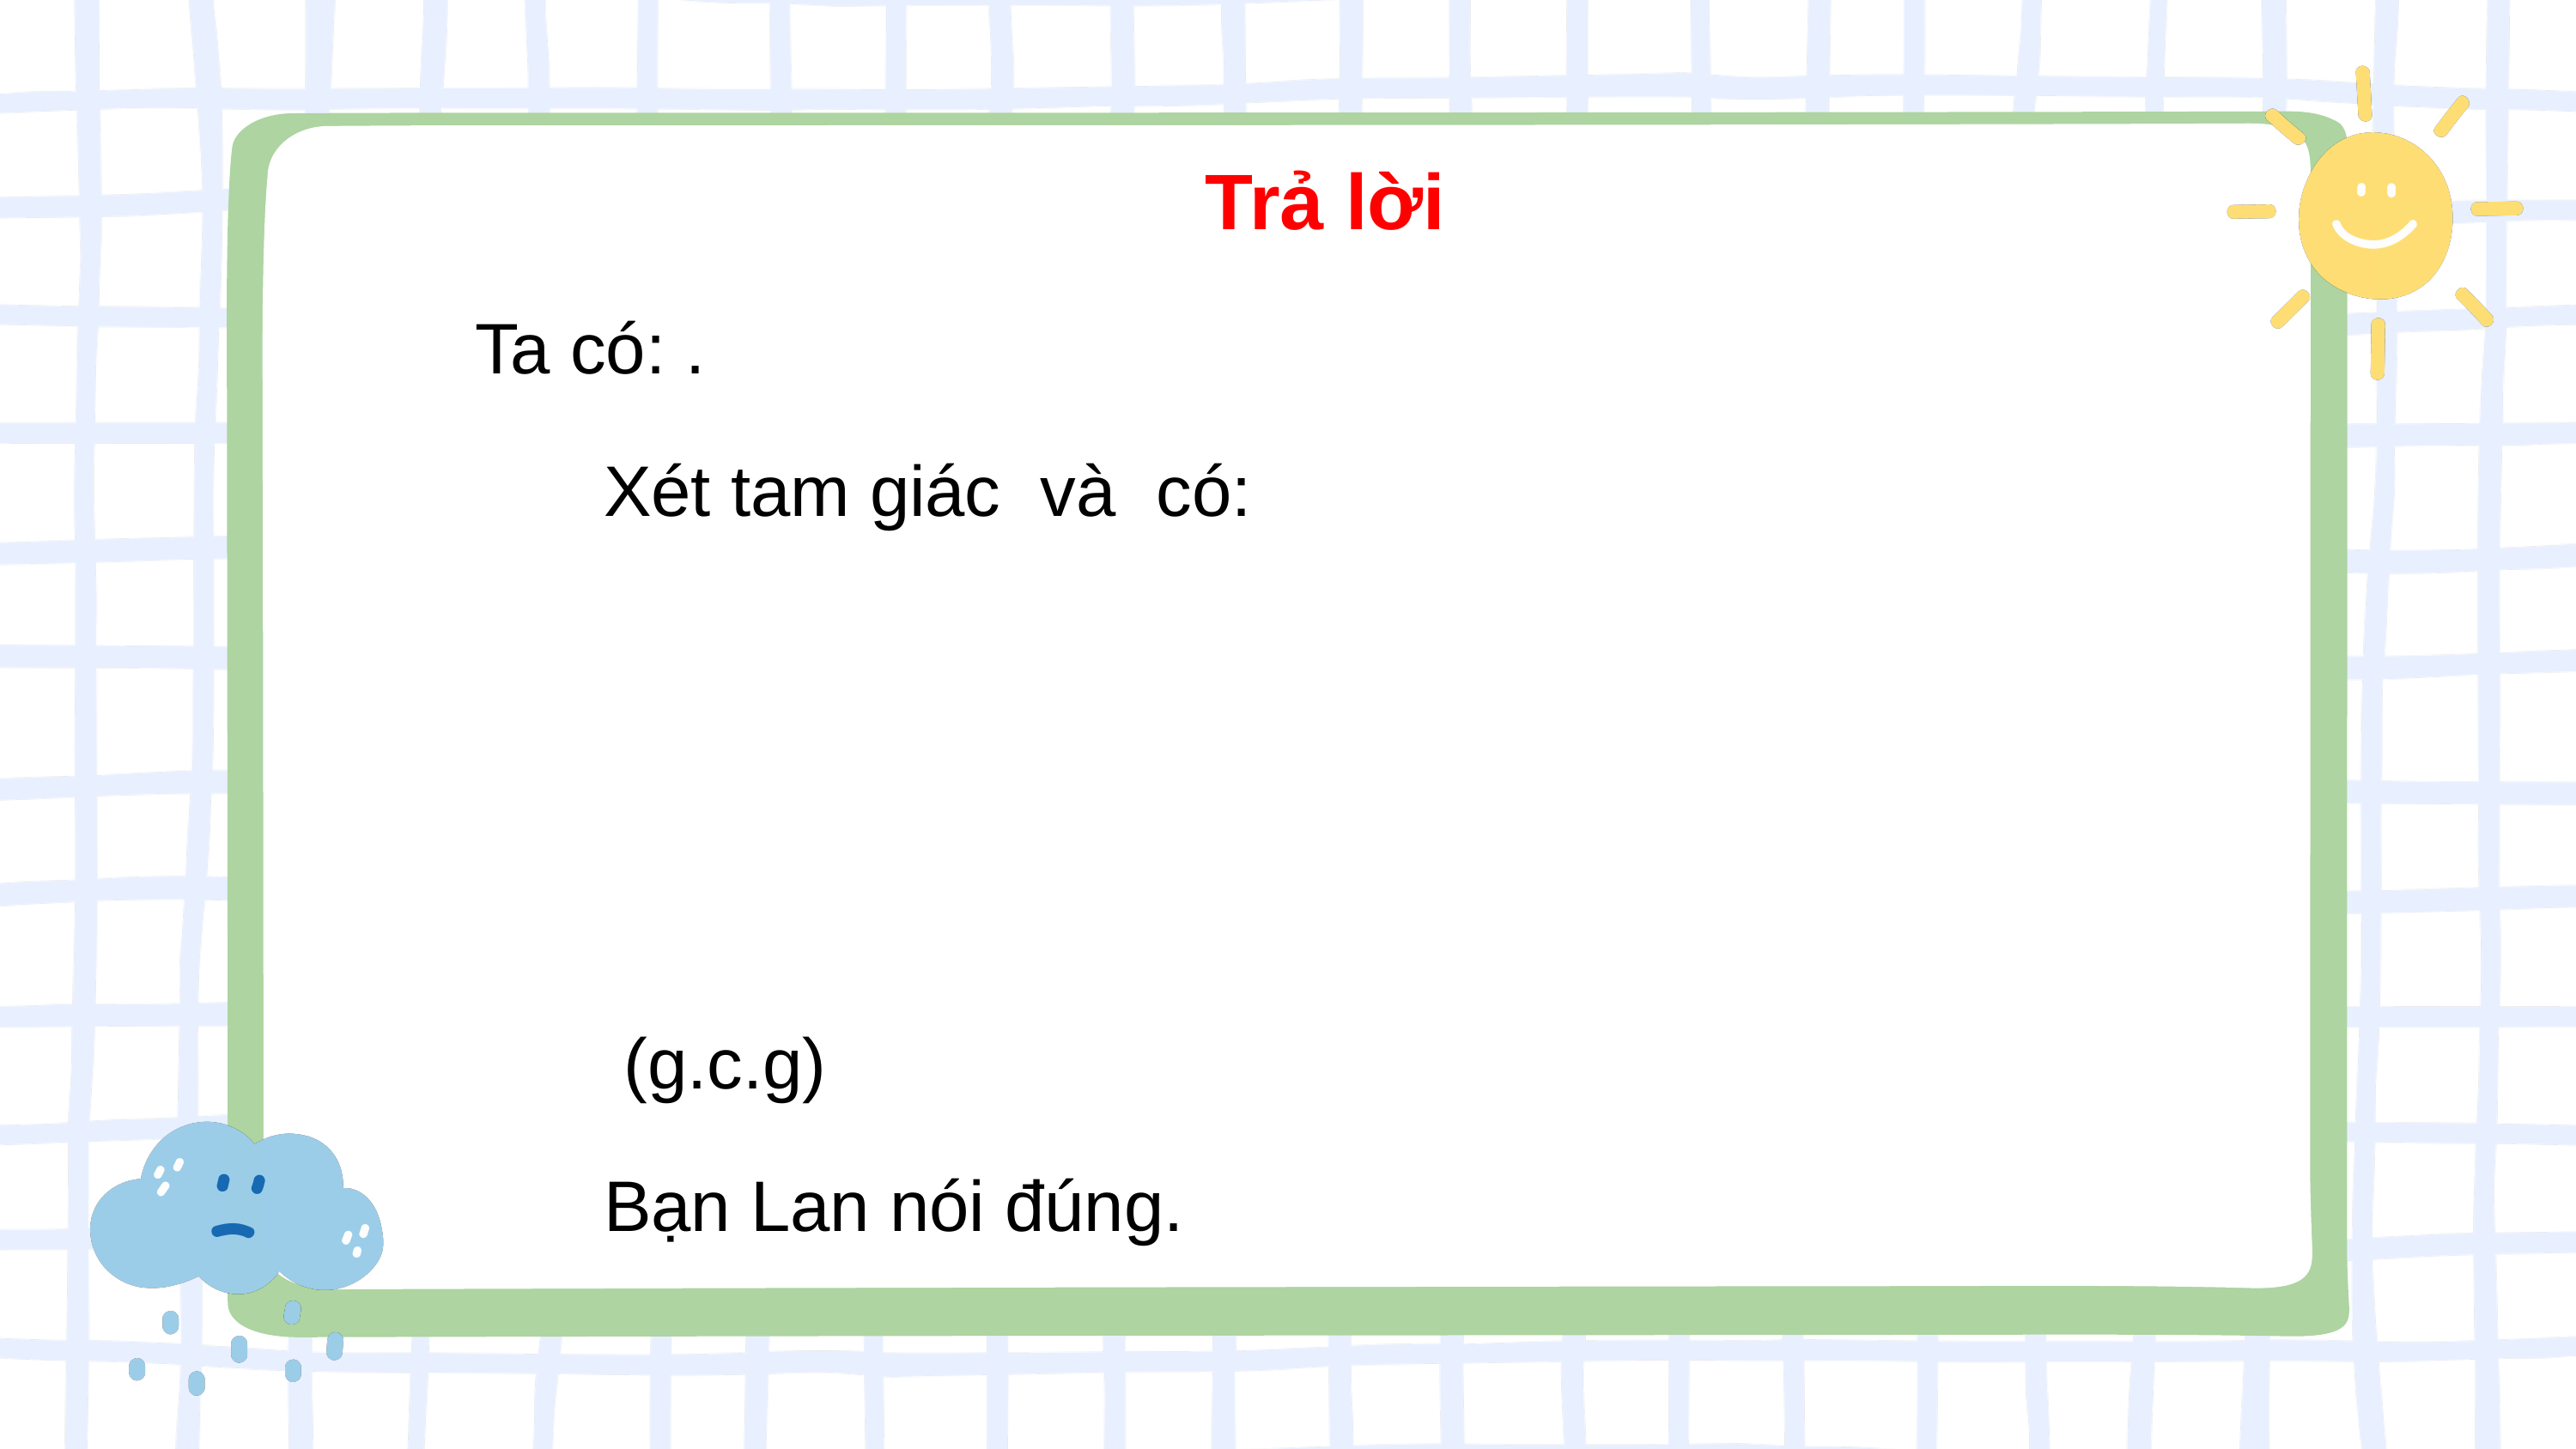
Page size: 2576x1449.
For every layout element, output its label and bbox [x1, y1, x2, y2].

text_box [226, 111, 2221, 1119]
text_box [262, 123, 2313, 1290]
text_box [387, 388, 2350, 1338]
picture [0, 0, 2576, 1449]
